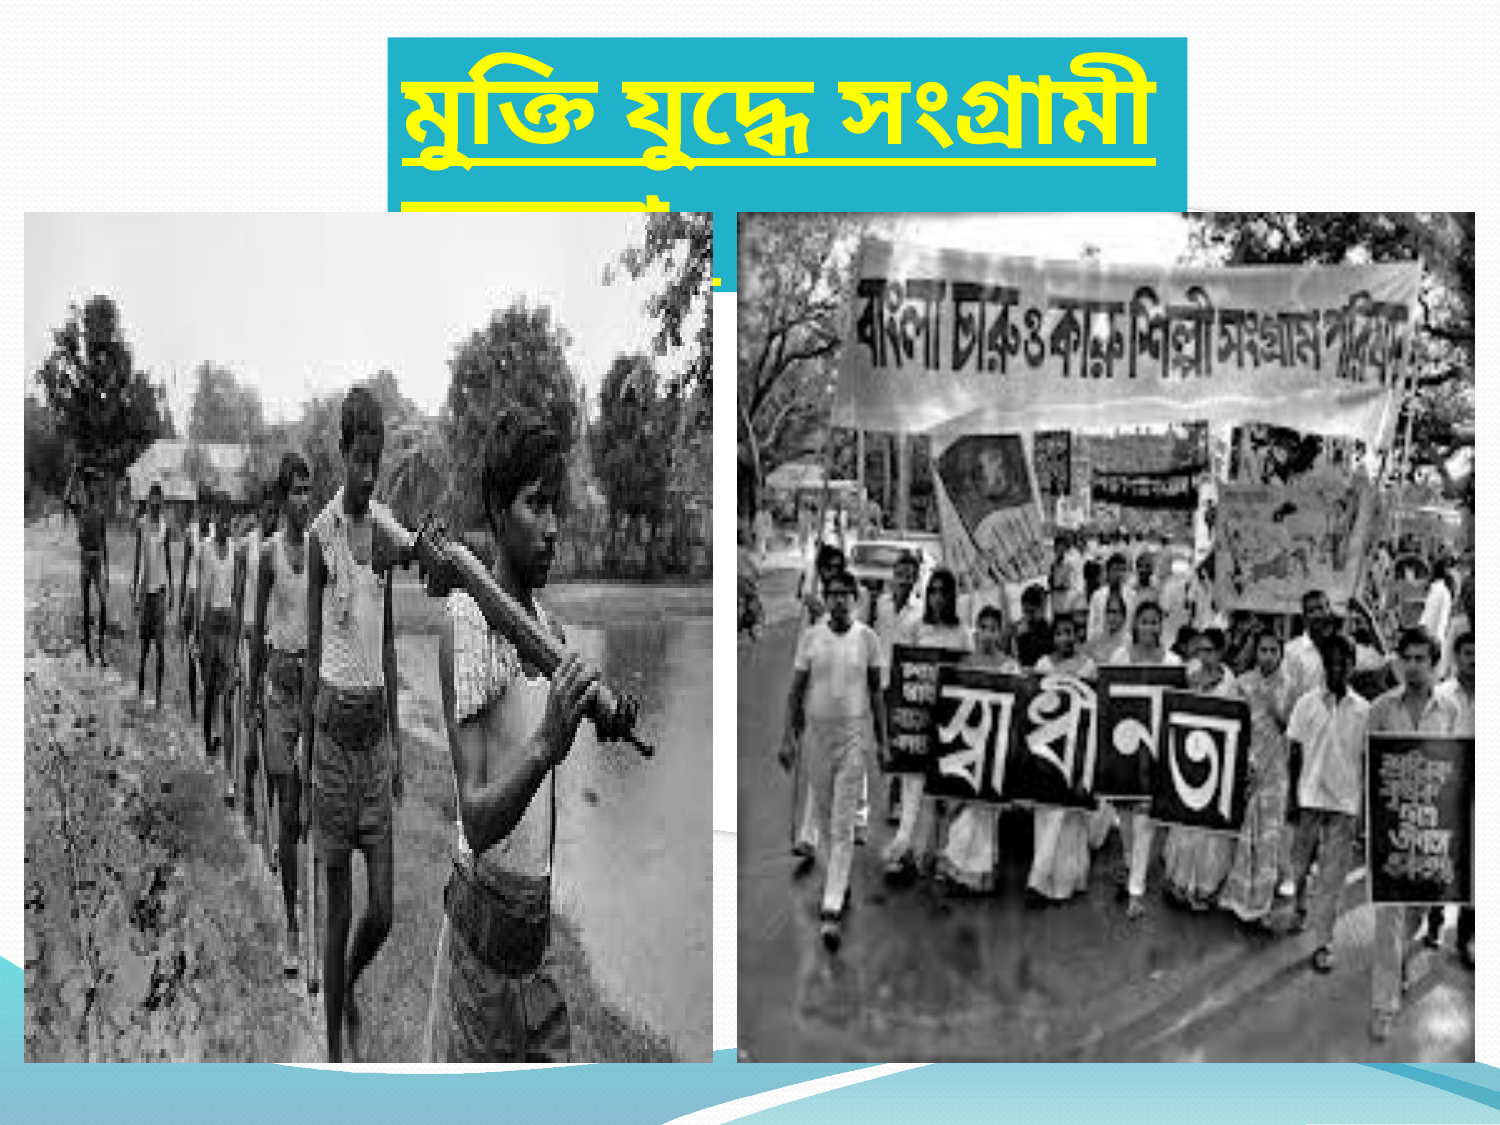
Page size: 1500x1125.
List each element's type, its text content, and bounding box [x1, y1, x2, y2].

picture [24, 212, 713, 1063]
picture [737, 212, 1476, 1063]
text_box মুক্তি যুদ্ধে সংগ্রামী জনতা [387, 37, 1188, 293]
